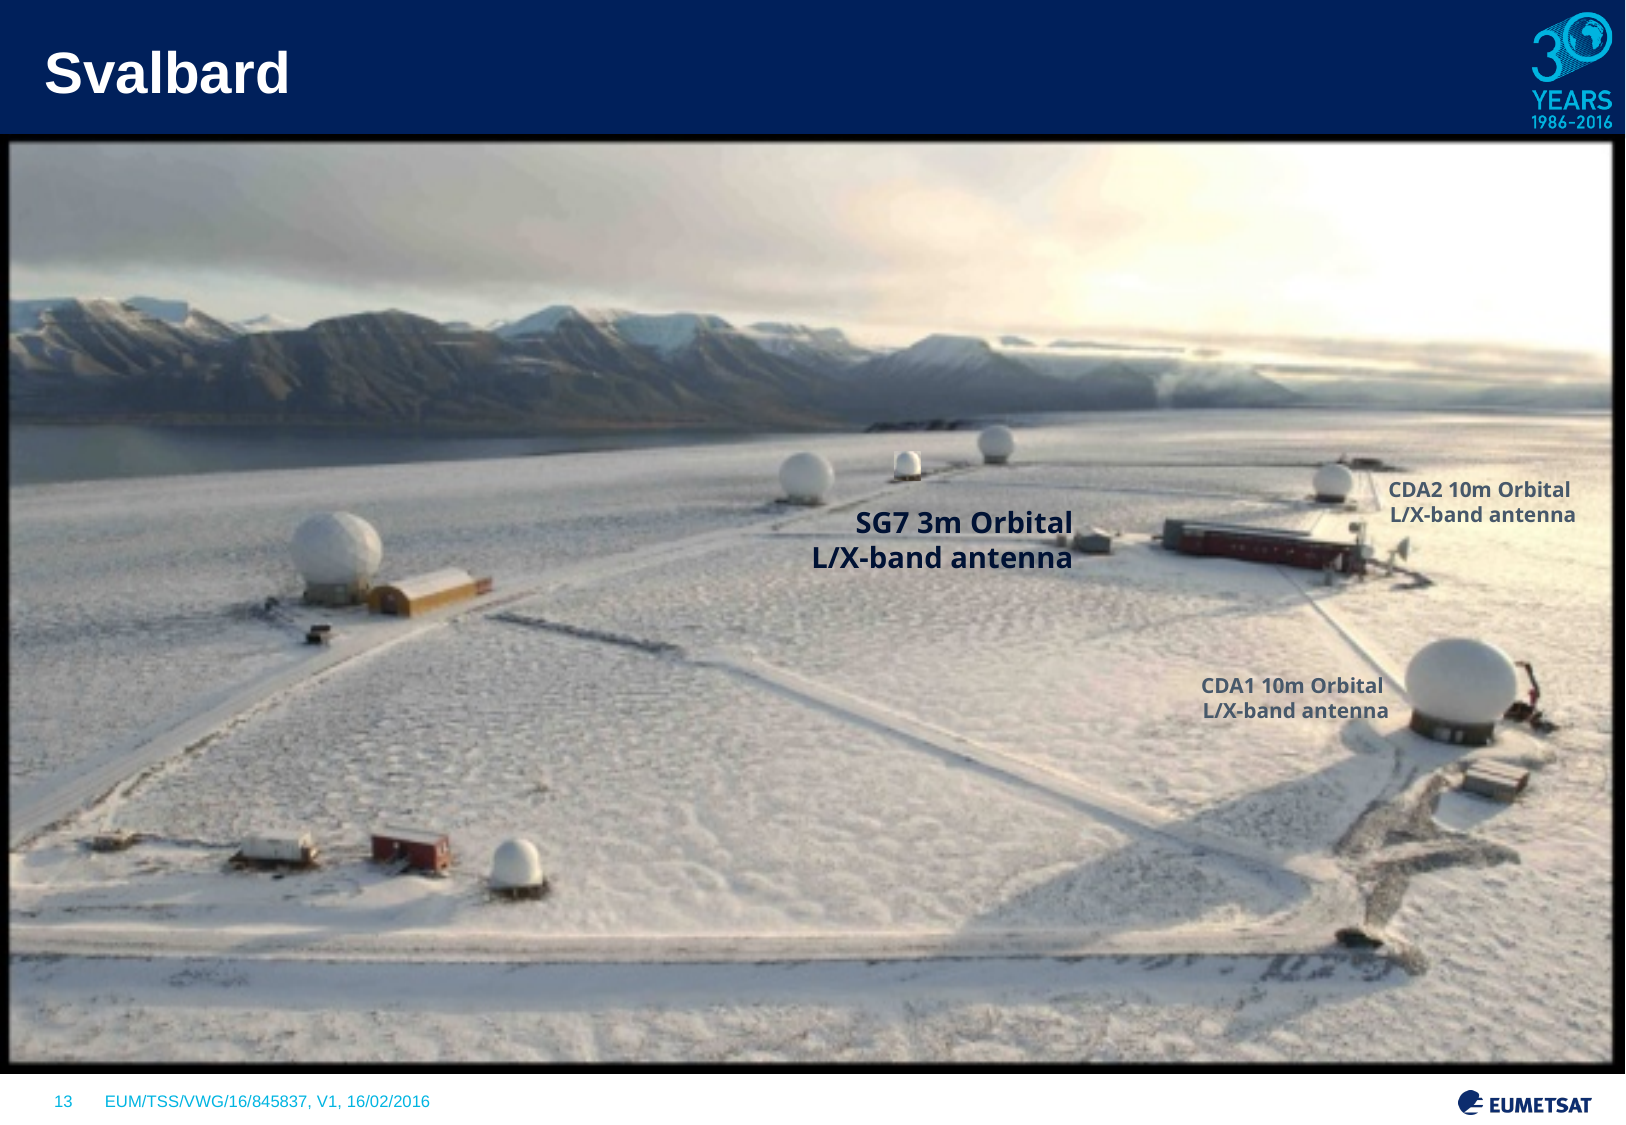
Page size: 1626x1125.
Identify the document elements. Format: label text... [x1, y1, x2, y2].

picture [0, 0, 1626, 1125]
title Svalbard [0, 0, 1514, 133]
